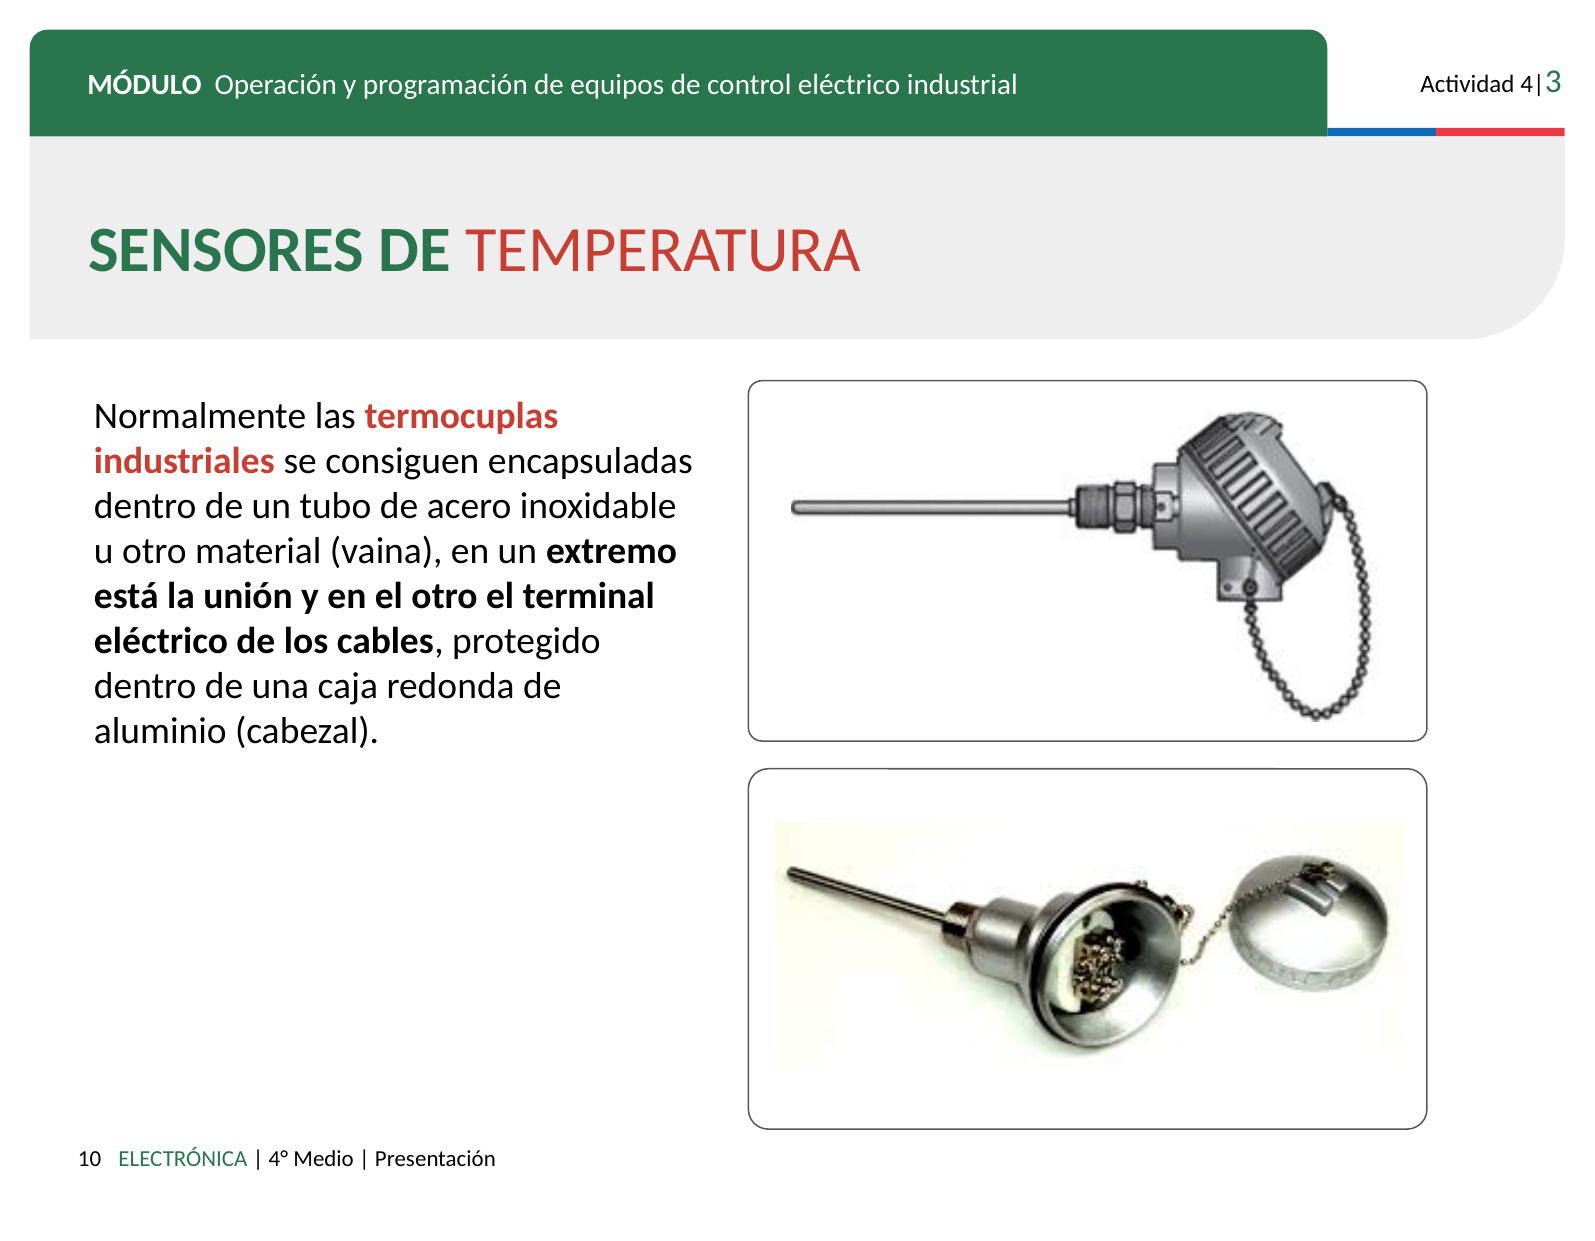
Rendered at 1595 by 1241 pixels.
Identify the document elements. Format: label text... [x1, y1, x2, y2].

text_box Normalmente las termocuplas industriales se consiguen encapsuladas dentro de un tubo de acero inoxidable u otro material (vaina), en un extremo está la unión y en el otro el terminal eléctrico de los cables, protegido dentro de una caja redonda de aluminio (cabezal). [79, 383, 715, 804]
picture [774, 822, 1407, 1069]
picture [791, 411, 1384, 722]
text_box SENSORES DE TEMPERATURA [73, 199, 1555, 292]
text_box [748, 380, 1427, 742]
text_box [748, 768, 1427, 1130]
